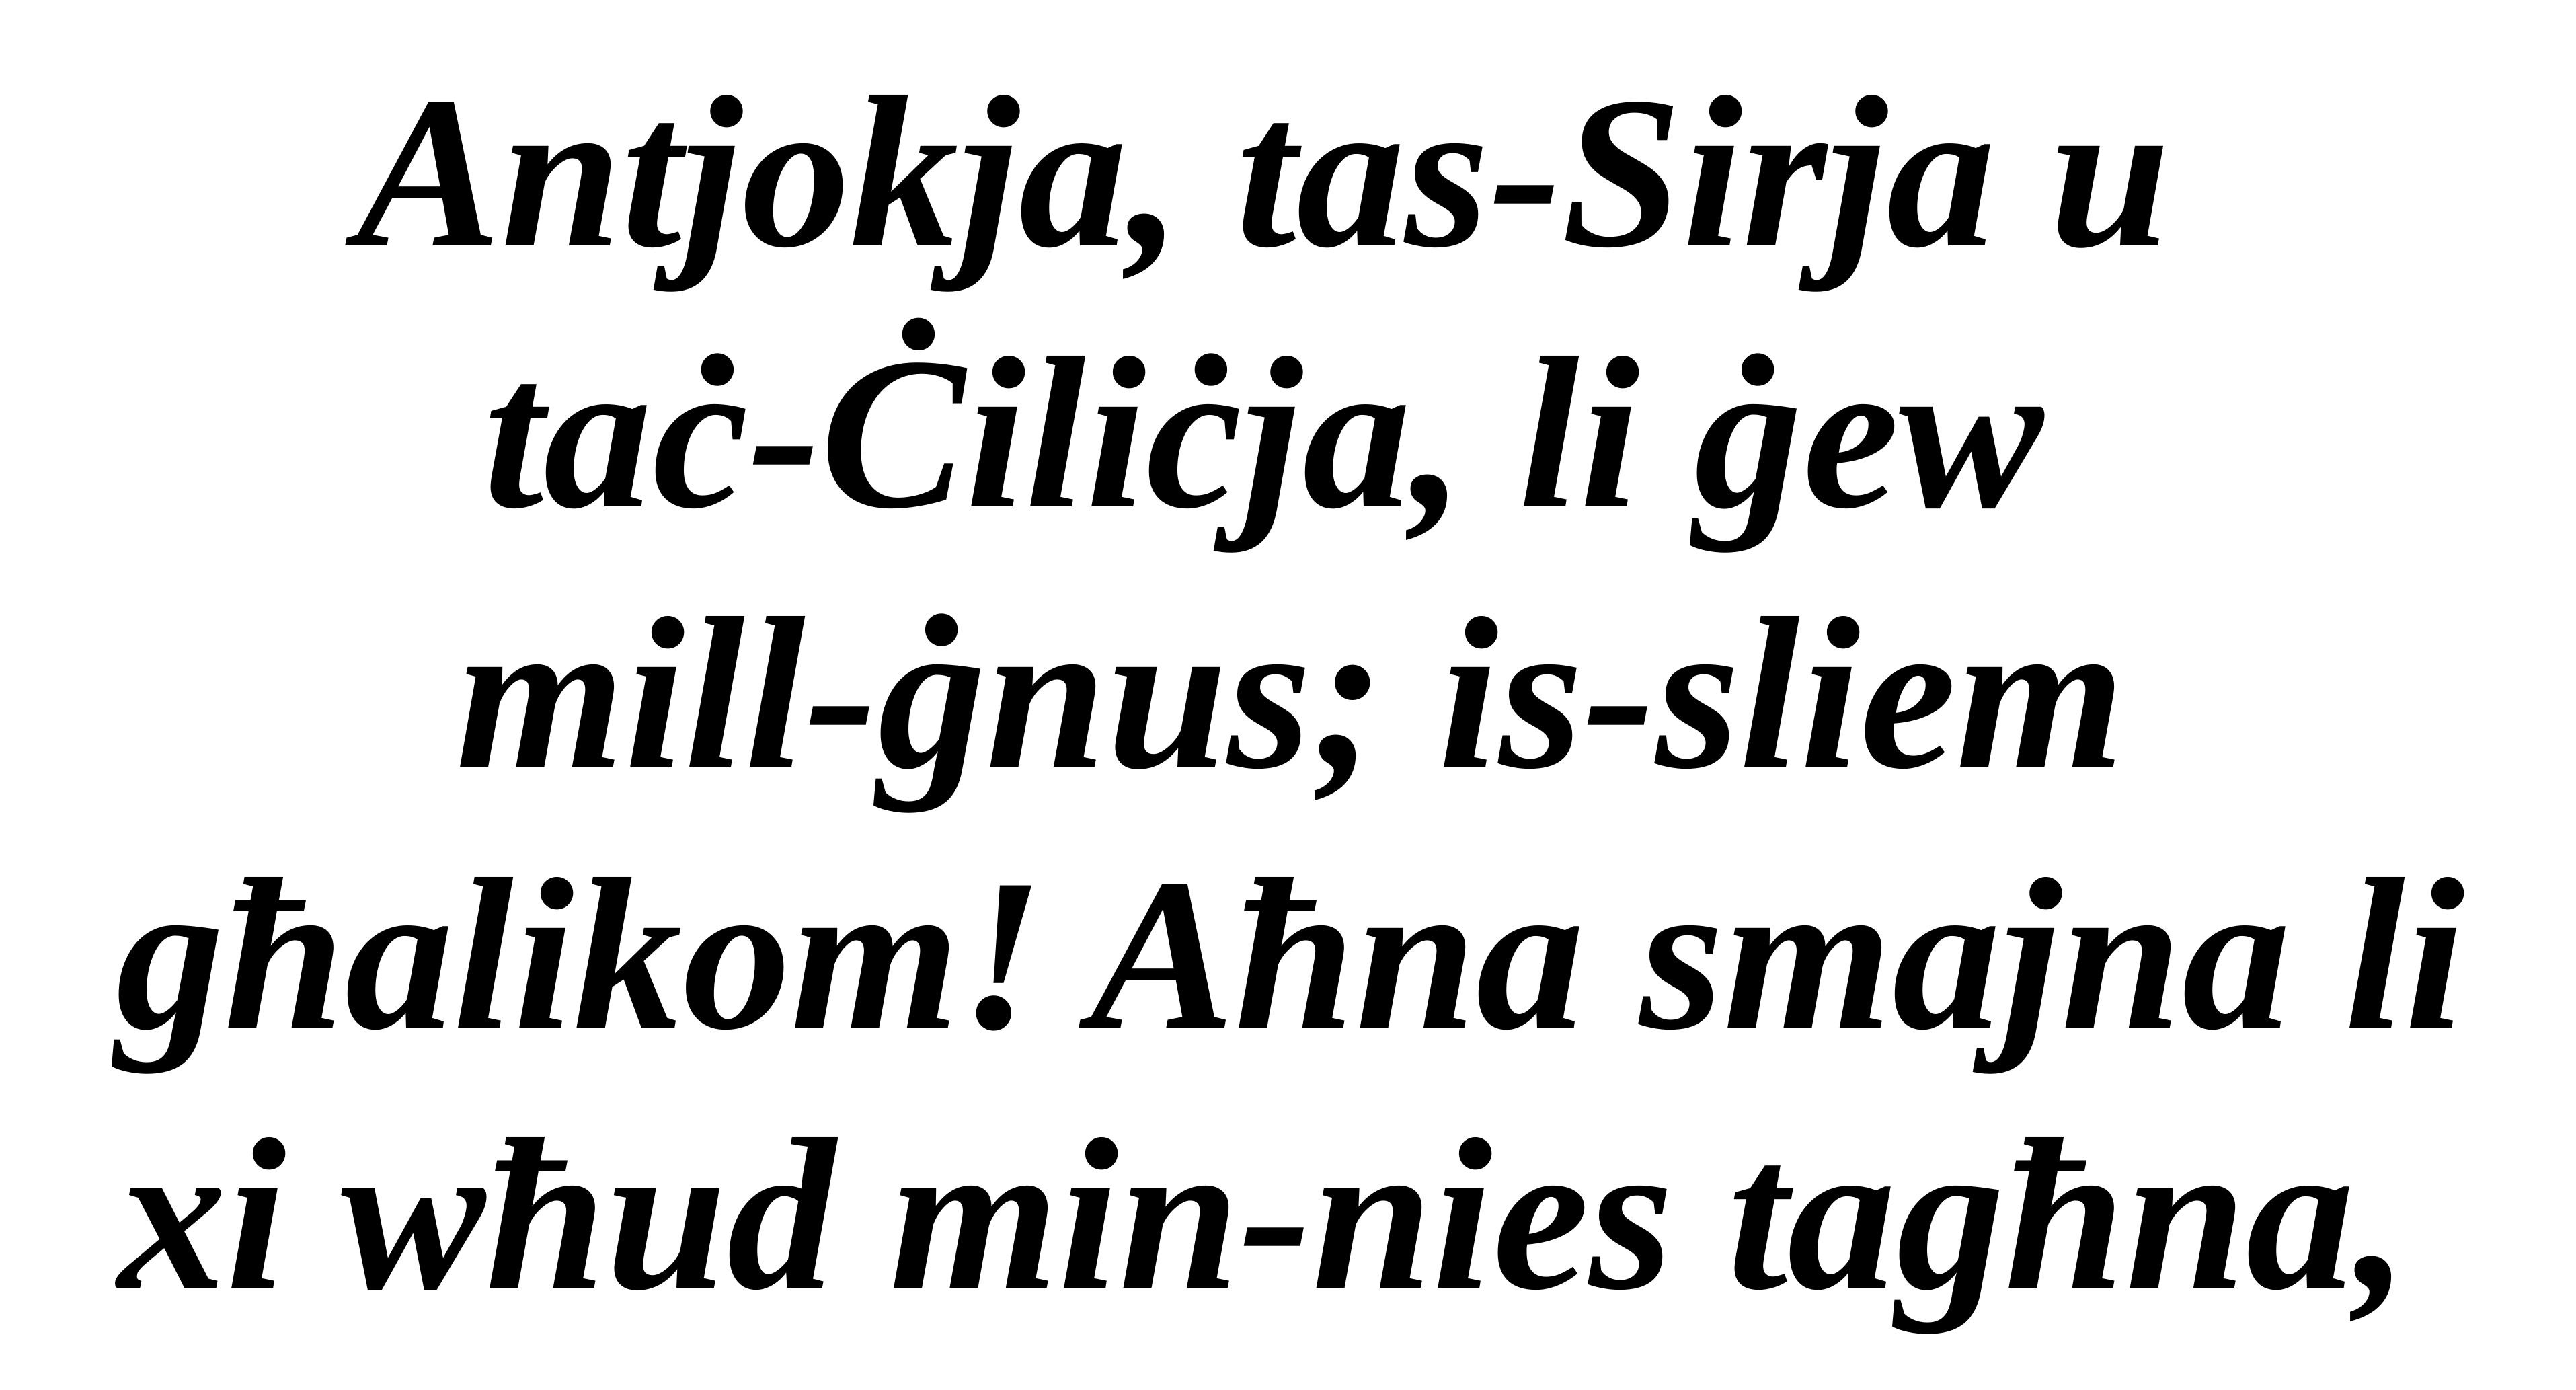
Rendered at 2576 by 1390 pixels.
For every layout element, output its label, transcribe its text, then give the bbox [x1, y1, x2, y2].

text_box Antjokja, tas-Sirja u taċ-Ċiliċja, li ġew mill-ġnus; is-sliem għalikom! Aħna smajna li xi wħud min-nies tagħna, [42, 17, 2541, 1343]
